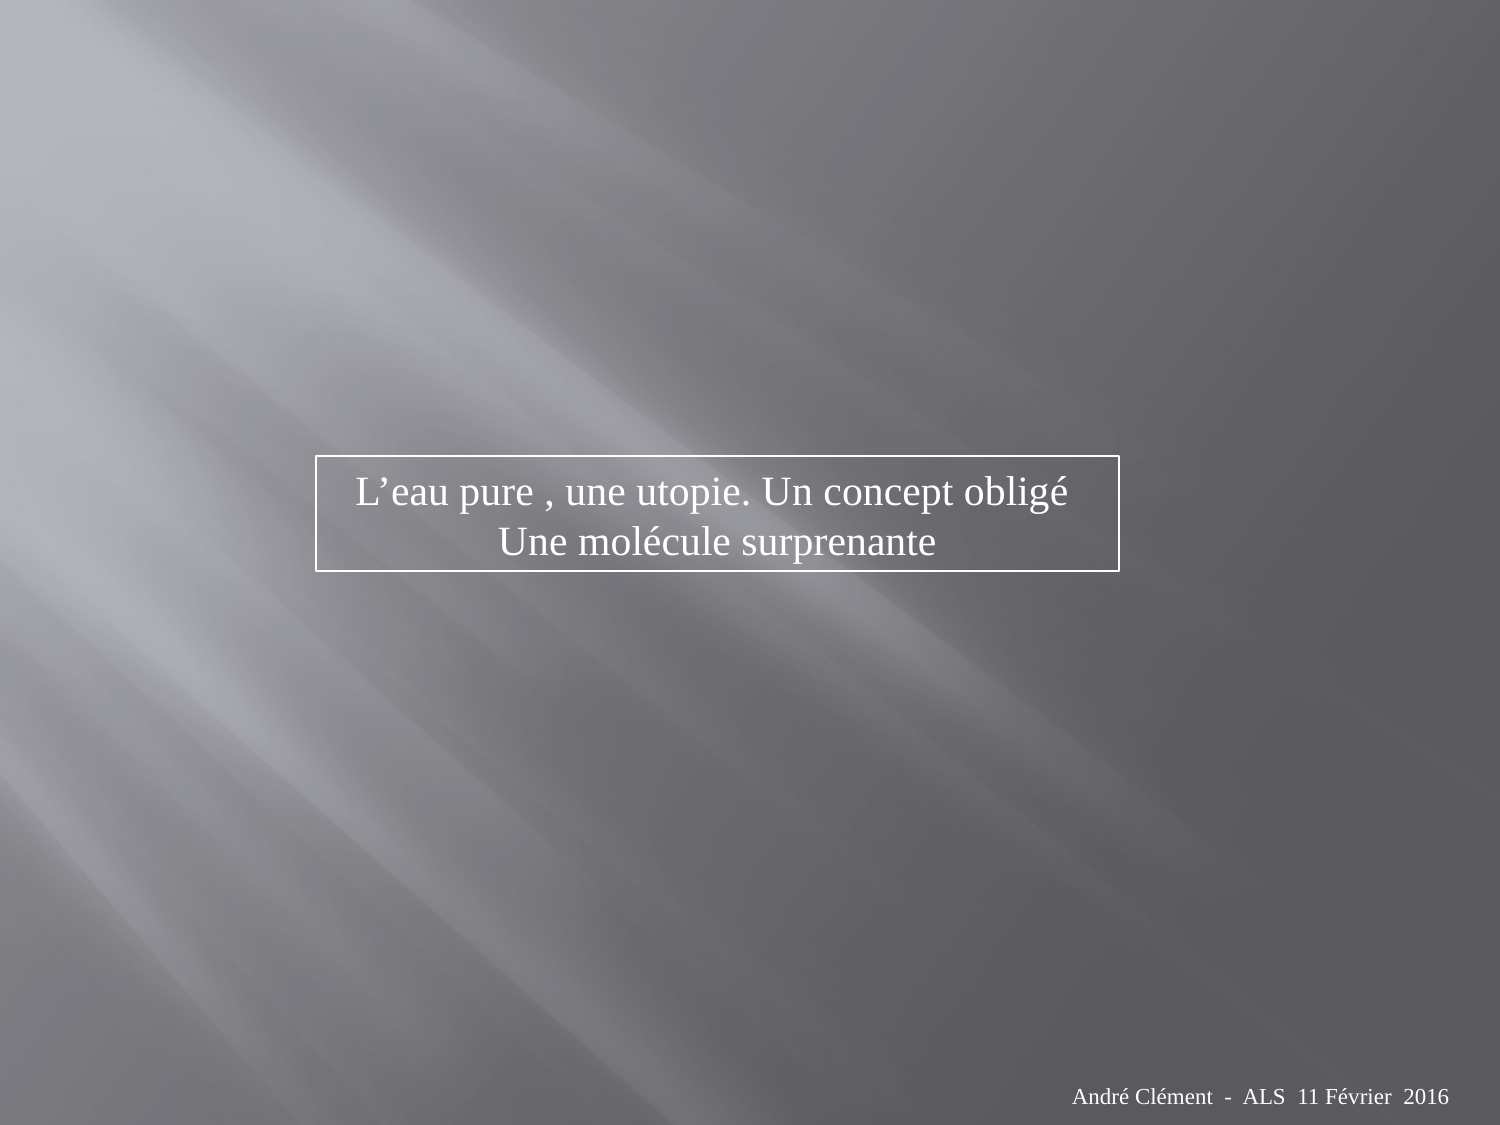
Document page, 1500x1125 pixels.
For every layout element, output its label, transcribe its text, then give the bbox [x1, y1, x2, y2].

text_box L’eau pure , une utopie. Un concept obligé Une molécule surprenante [315, 456, 1120, 571]
text_box André Clément - ALS 11 Février 2016 [1057, 1074, 1471, 1117]
